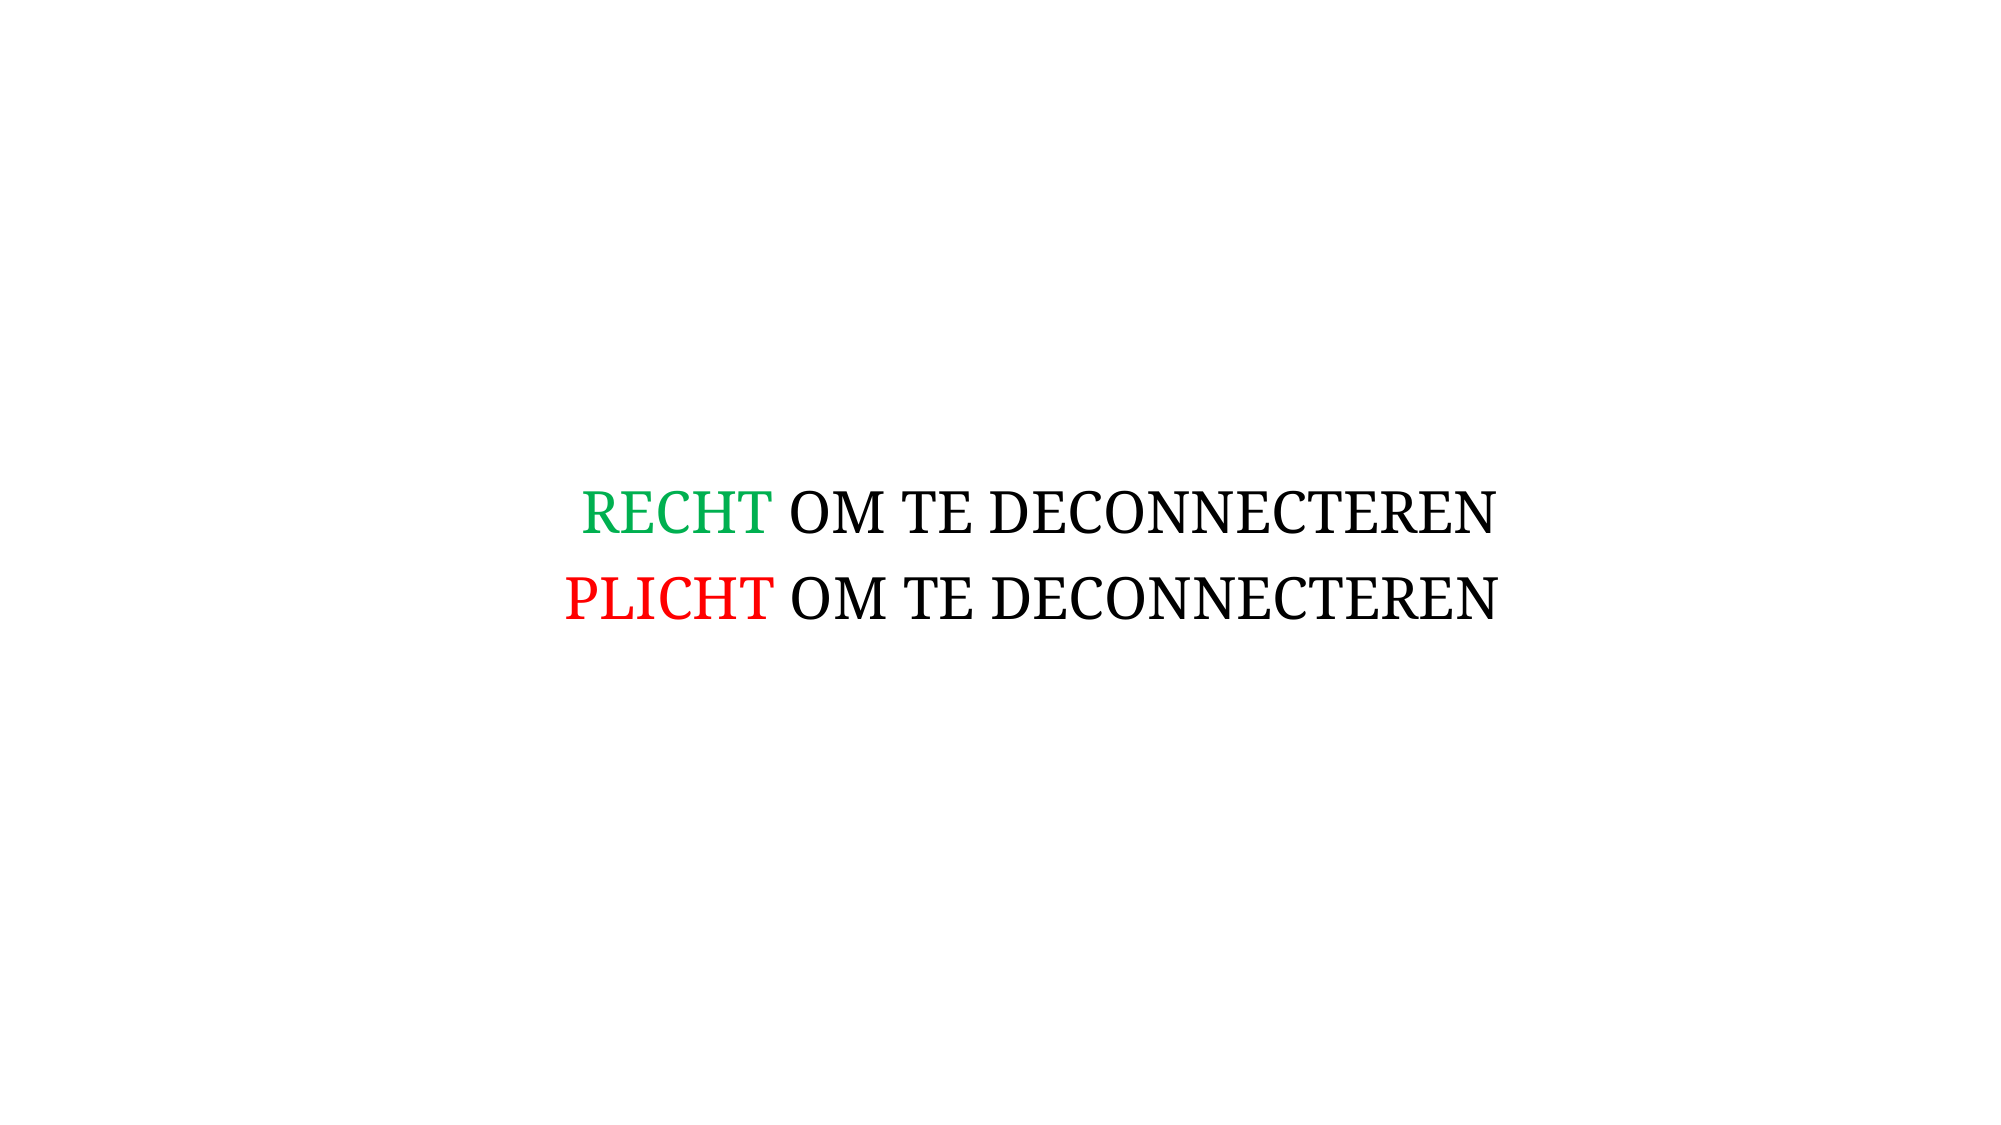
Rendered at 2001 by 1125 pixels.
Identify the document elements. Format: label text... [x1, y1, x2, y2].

text_box PLICHT OM TE DECONNECTEREN [549, 553, 1516, 639]
text_box RECHT OM TE DECONNECTEREN [566, 467, 1514, 553]
